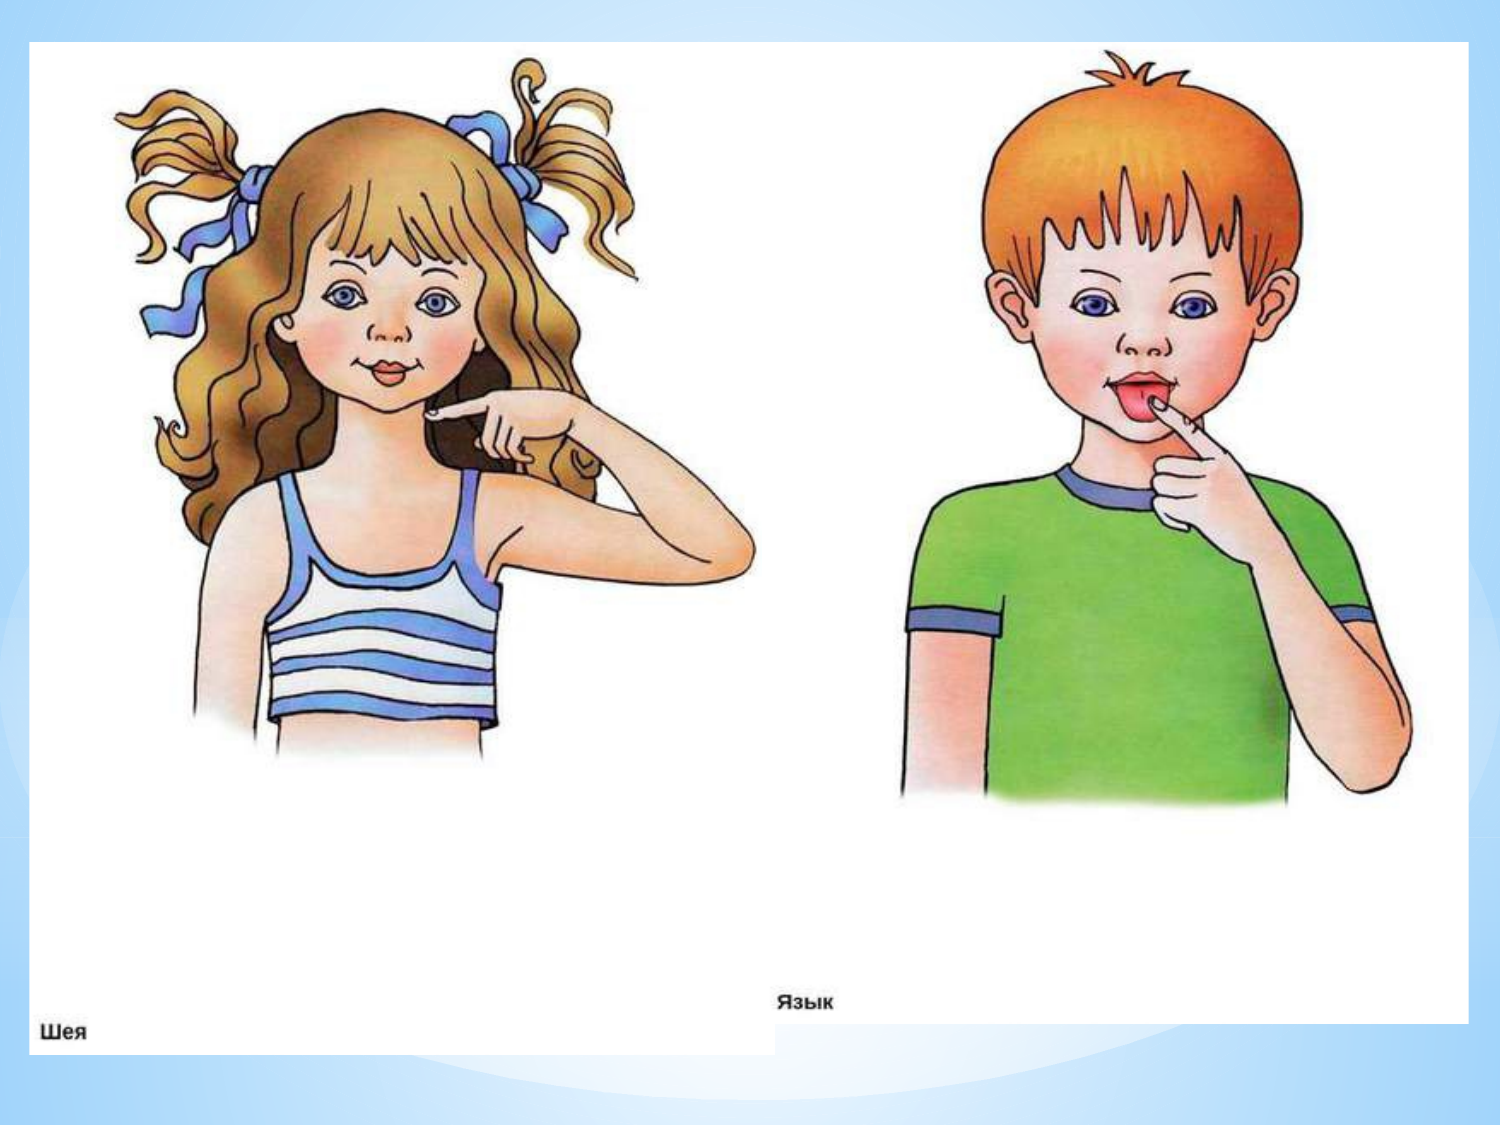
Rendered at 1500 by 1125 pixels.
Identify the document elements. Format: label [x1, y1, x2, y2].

picture [29, 42, 1469, 1055]
